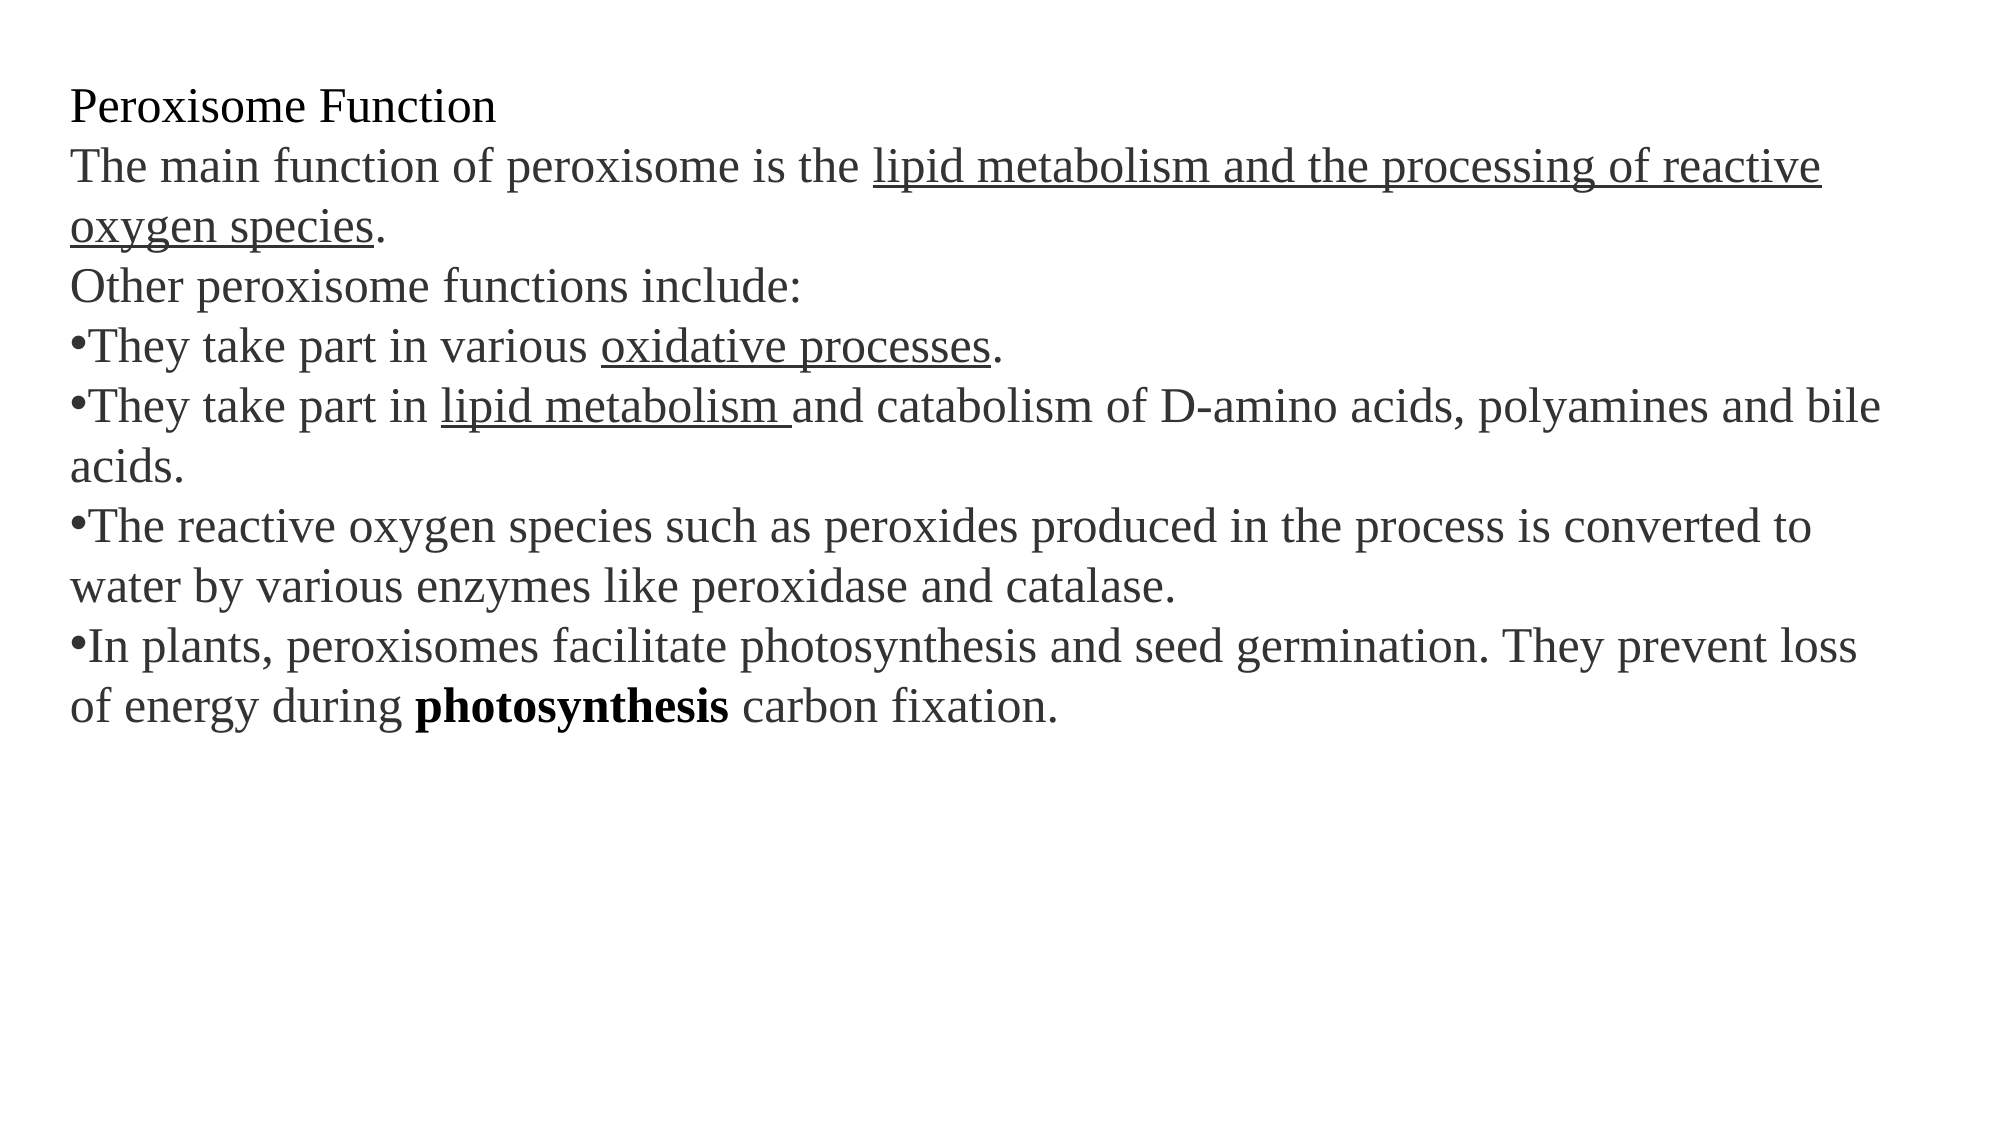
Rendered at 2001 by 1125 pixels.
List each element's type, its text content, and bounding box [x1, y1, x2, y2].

text_box Peroxisome Function The main function of peroxisome is the lipid metabolism and the processing of reactive oxygen species. Other peroxisome functions include: They take part in various oxidative processes. They take part in lipid metabolism and catabolism of D-amino acids, polyamines and bile acids. The reactive oxygen species such as peroxides produced in the process is converted to water by various enzymes like peroxidase and catalase. In plants, peroxisomes facilitate photosynthesis and seed germination. They prevent loss of energy during photosynthesis carbon fixation. [55, 64, 1904, 740]
